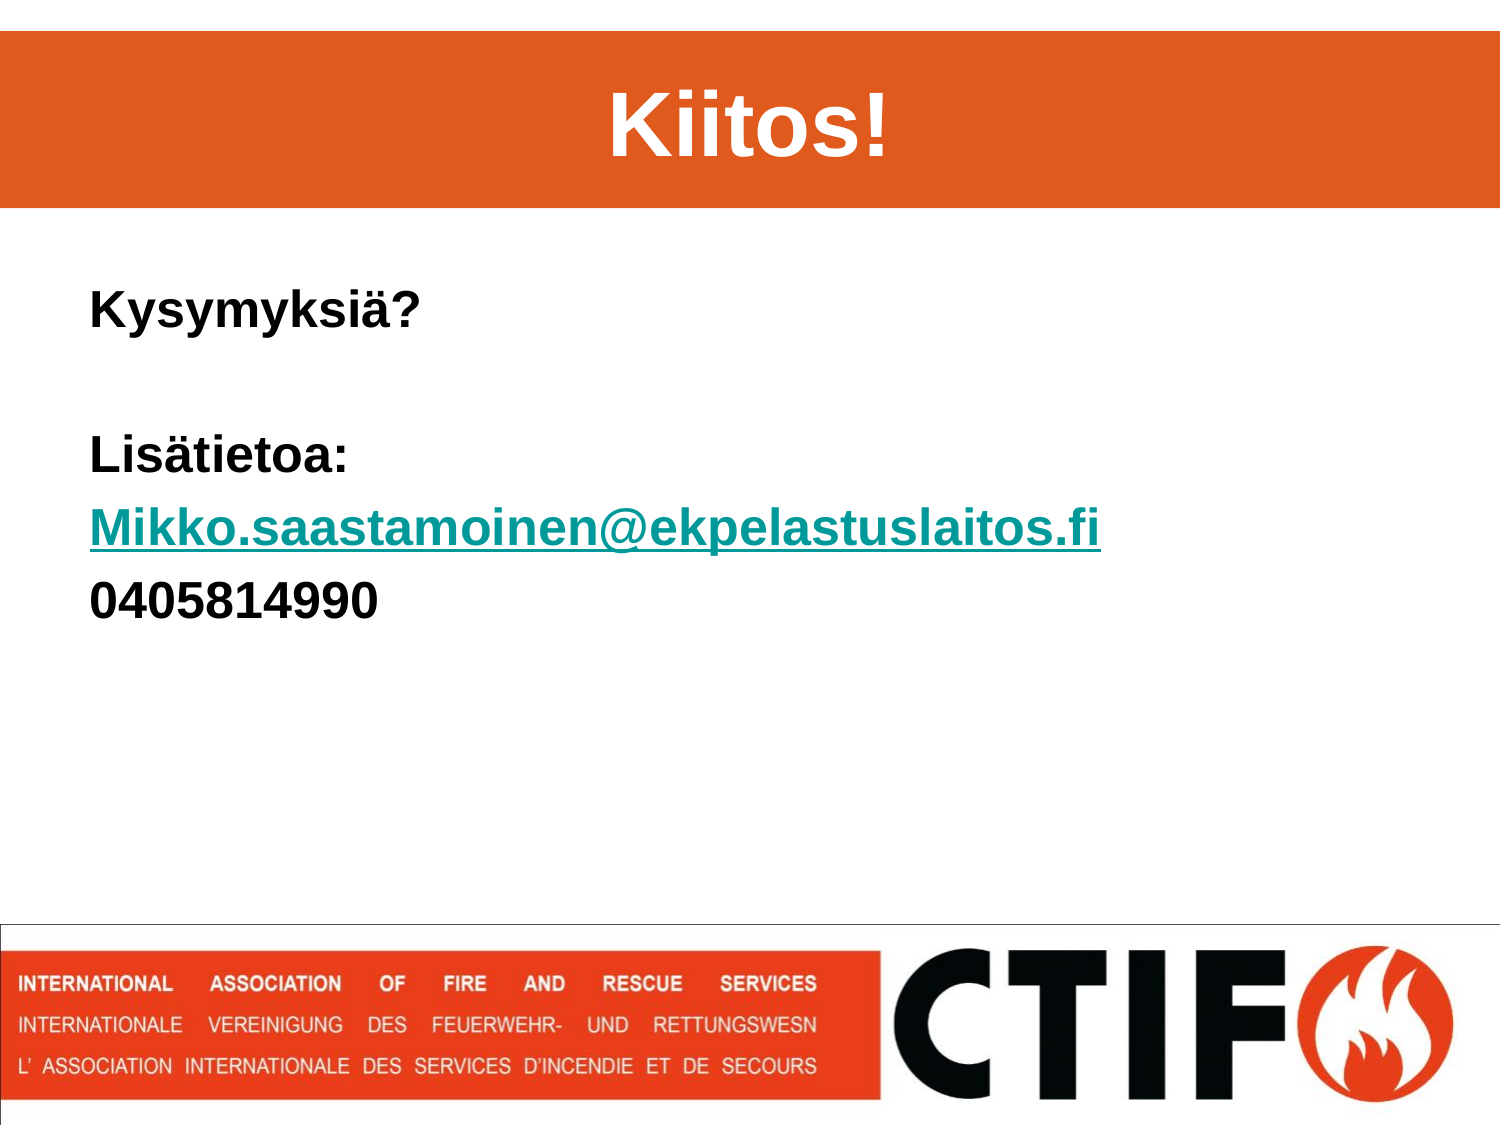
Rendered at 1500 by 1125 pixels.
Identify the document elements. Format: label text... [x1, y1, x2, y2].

picture [0, 924, 1500, 1125]
text_box Kiitos! [0, 31, 1500, 209]
text_box Kysymyksiä? Lisätietoa: Mikko.saastamoinen@ekpelastuslaitos.fi 0405814990 [75, 267, 1424, 811]
